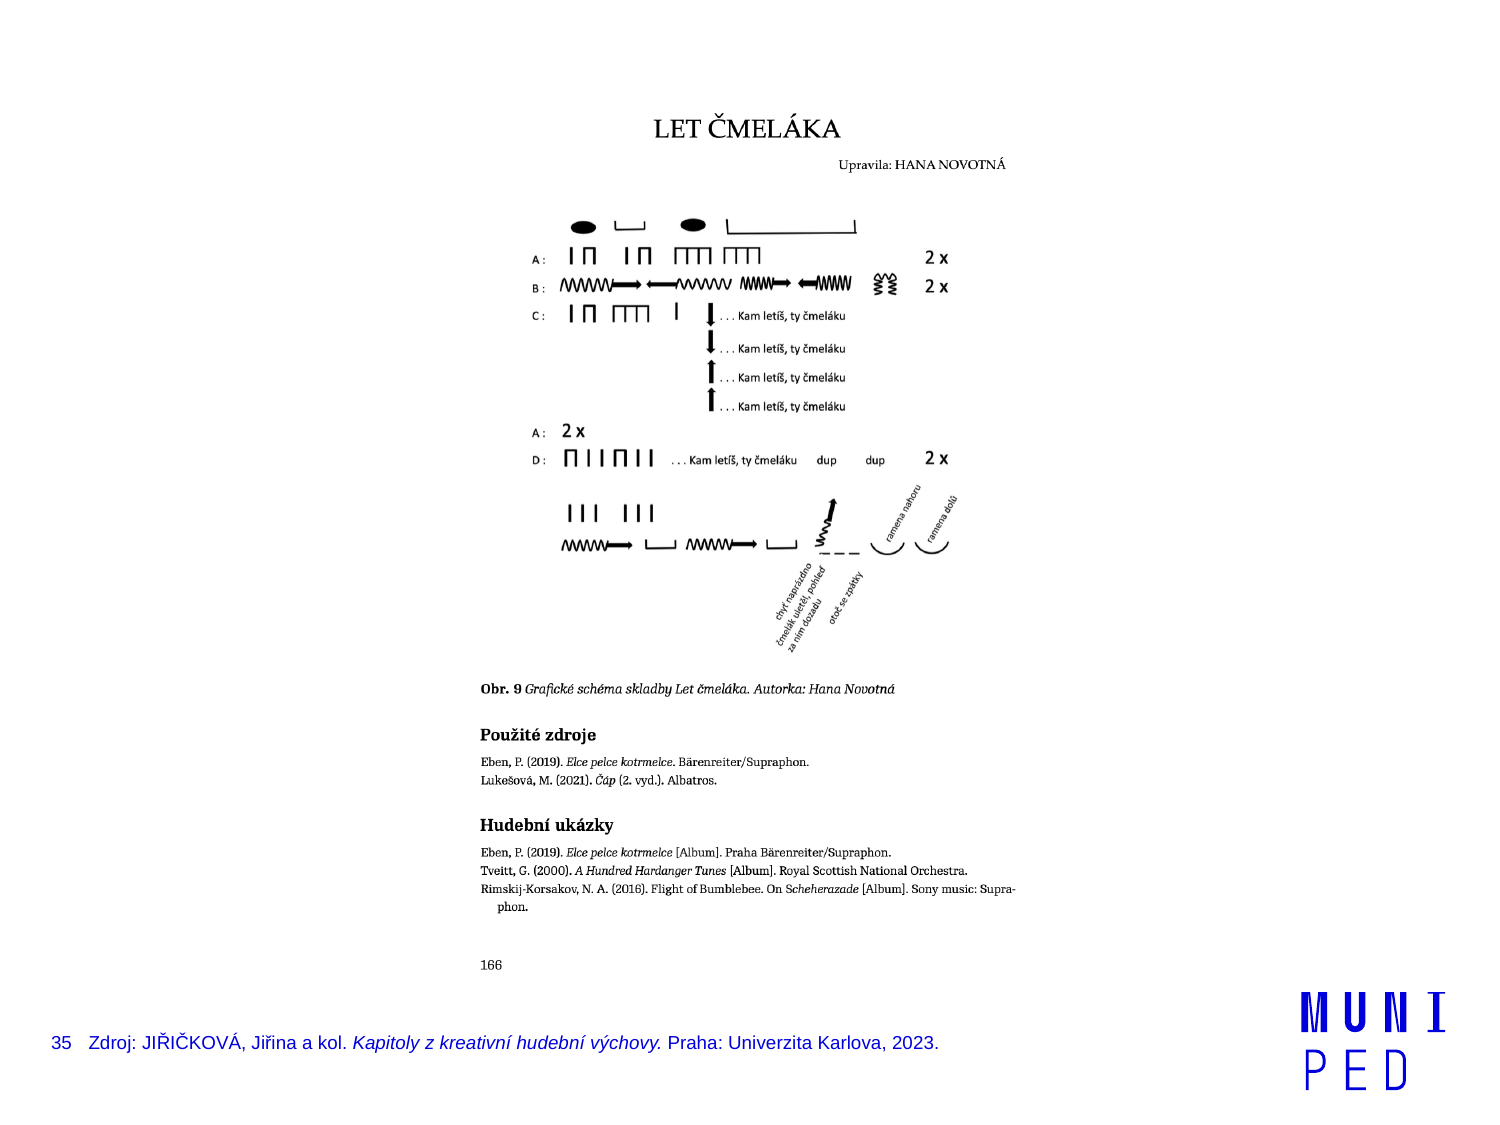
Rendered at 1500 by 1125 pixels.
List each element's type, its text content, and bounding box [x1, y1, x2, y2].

footer Zdroj: JIŘIČKOVÁ, Jiřina a kol. Kapitoly z kreativní hudební výchovy. Praha: Univerzita Karlova, 2023. [88, 1021, 1063, 1063]
slide_number 35 [50, 1021, 82, 1063]
picture [422, 42, 1078, 1022]
